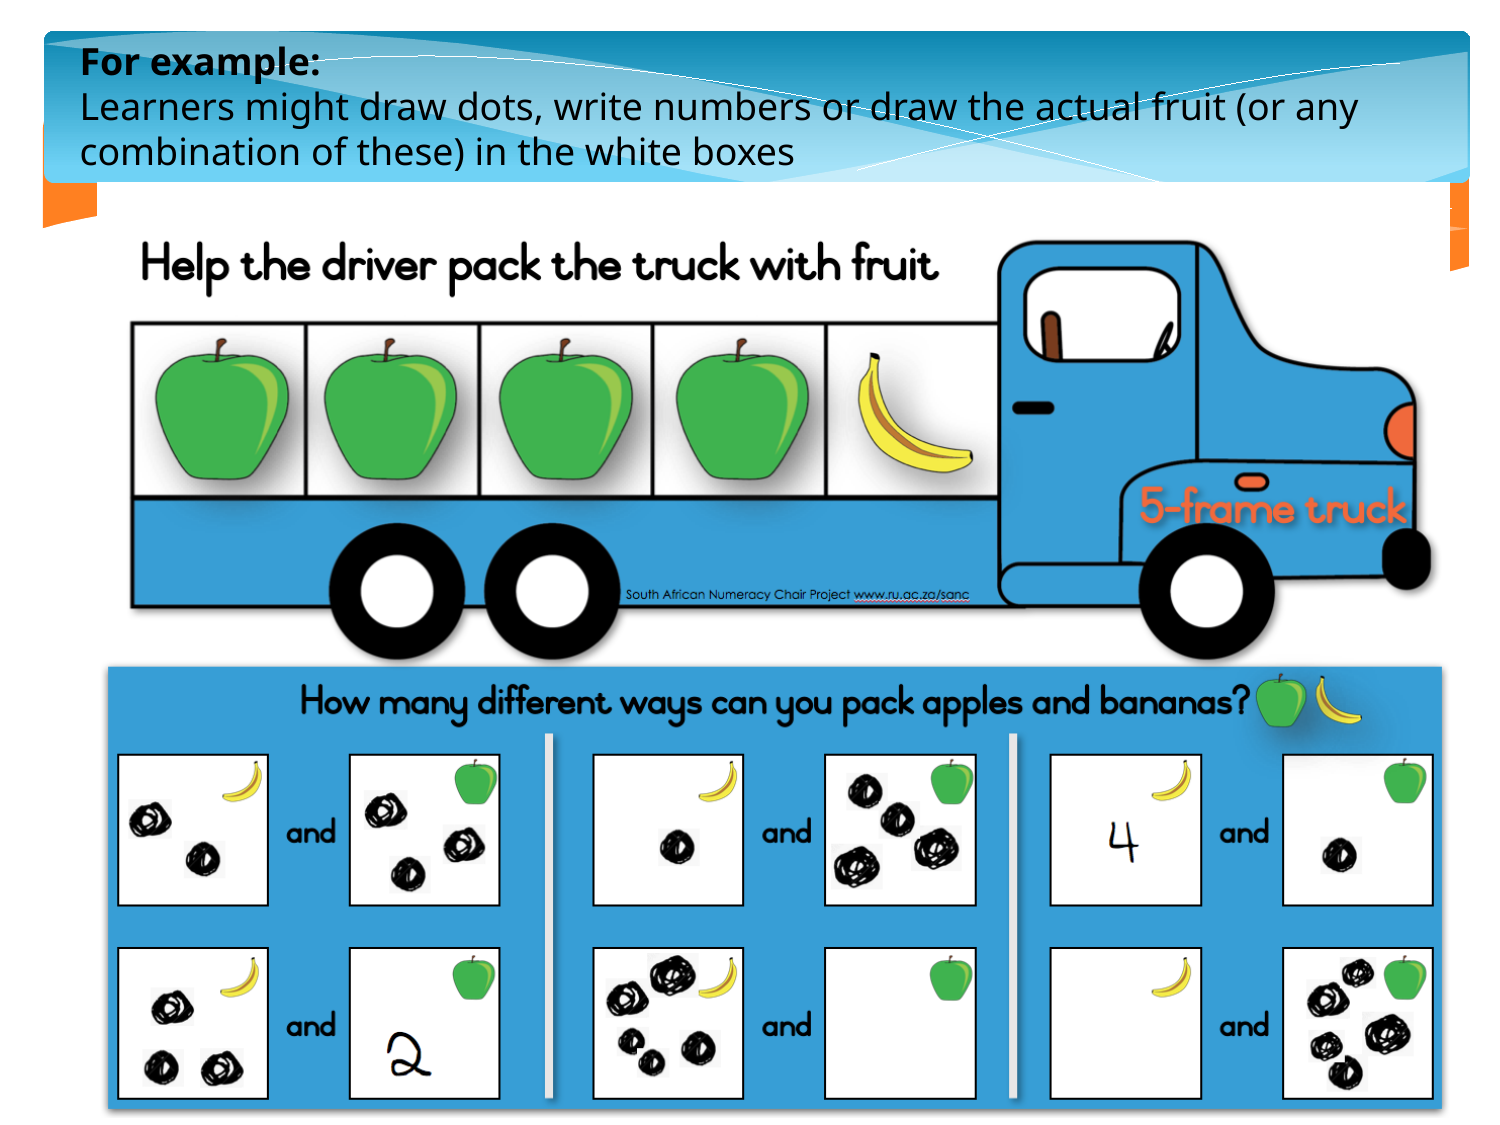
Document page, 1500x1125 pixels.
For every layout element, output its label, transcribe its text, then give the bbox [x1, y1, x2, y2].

text_box For example: Learners might draw dots, write numbers or draw the actual fruit (or any combination of these) in the white boxes [64, 30, 1483, 181]
picture [97, 182, 1451, 1118]
